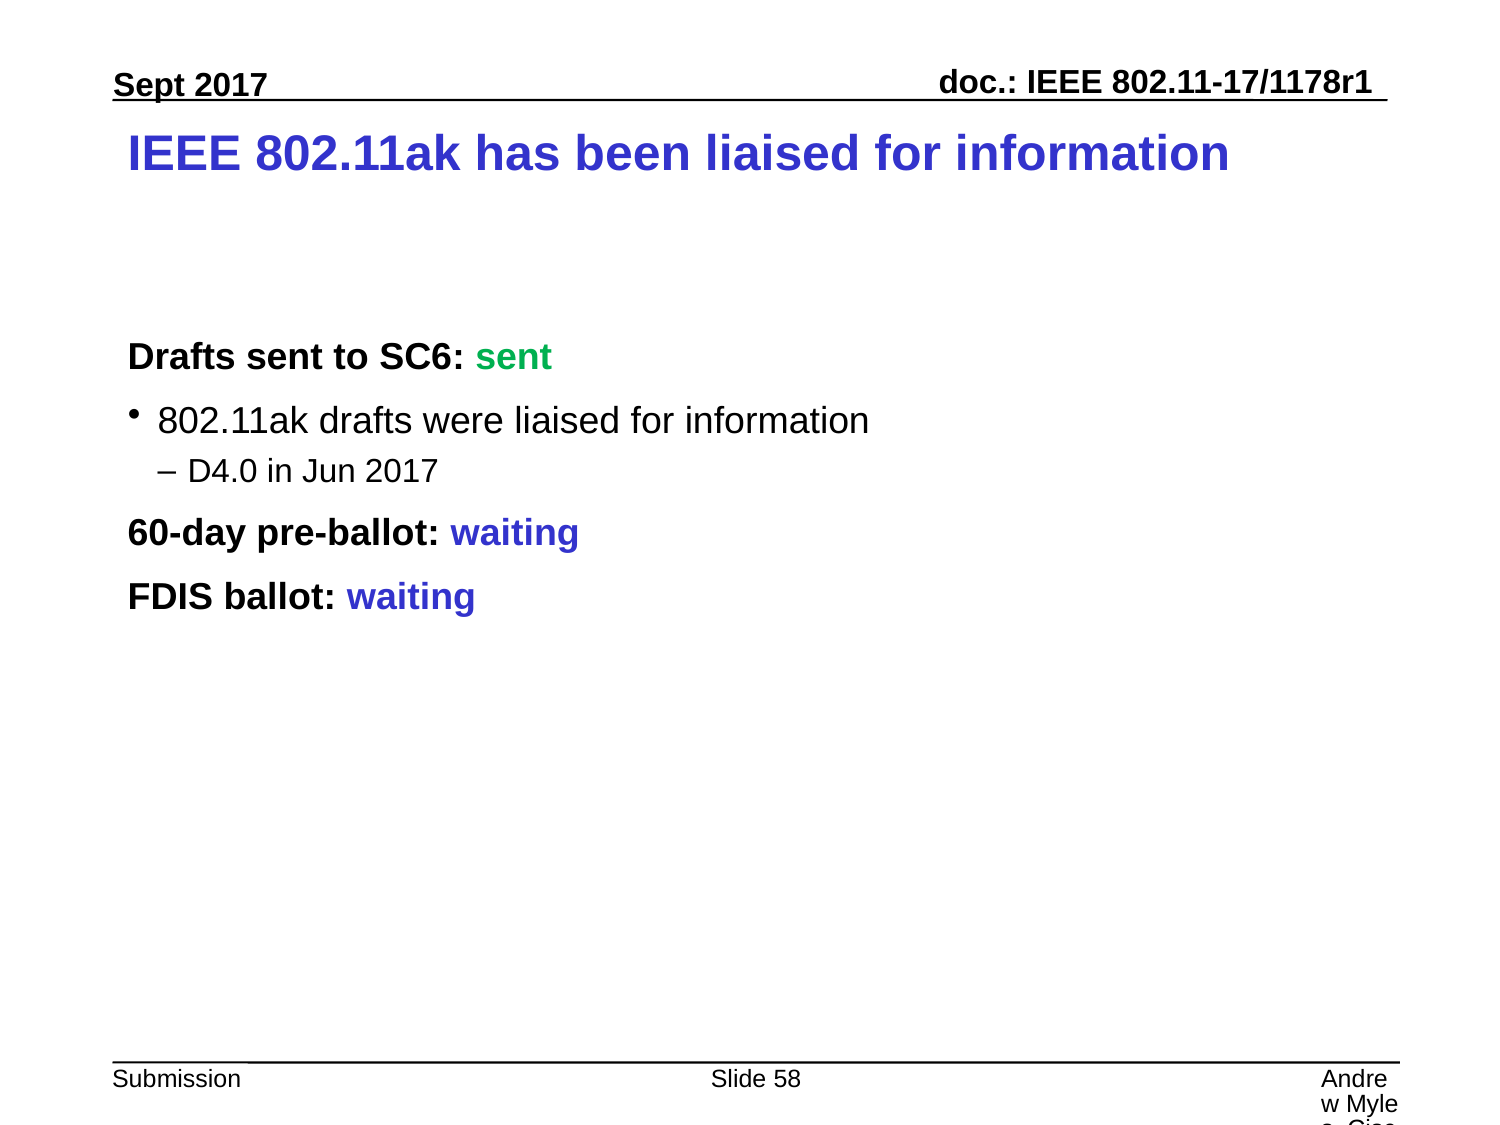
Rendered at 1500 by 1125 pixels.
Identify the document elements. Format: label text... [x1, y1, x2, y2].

footer Andrew Myles, Cisco [1320, 1061, 1402, 1093]
slide_number Slide 58 [709, 1061, 803, 1093]
list Drafts sent to SC6: sent 802.11ak drafts were liaised for information D4.0 in Jun 2017 60-day pre-ballot: waiting FDIS ballot: waiting [112, 324, 1388, 1000]
title IEEE 802.11ak has been liaised for information [112, 112, 1388, 288]
